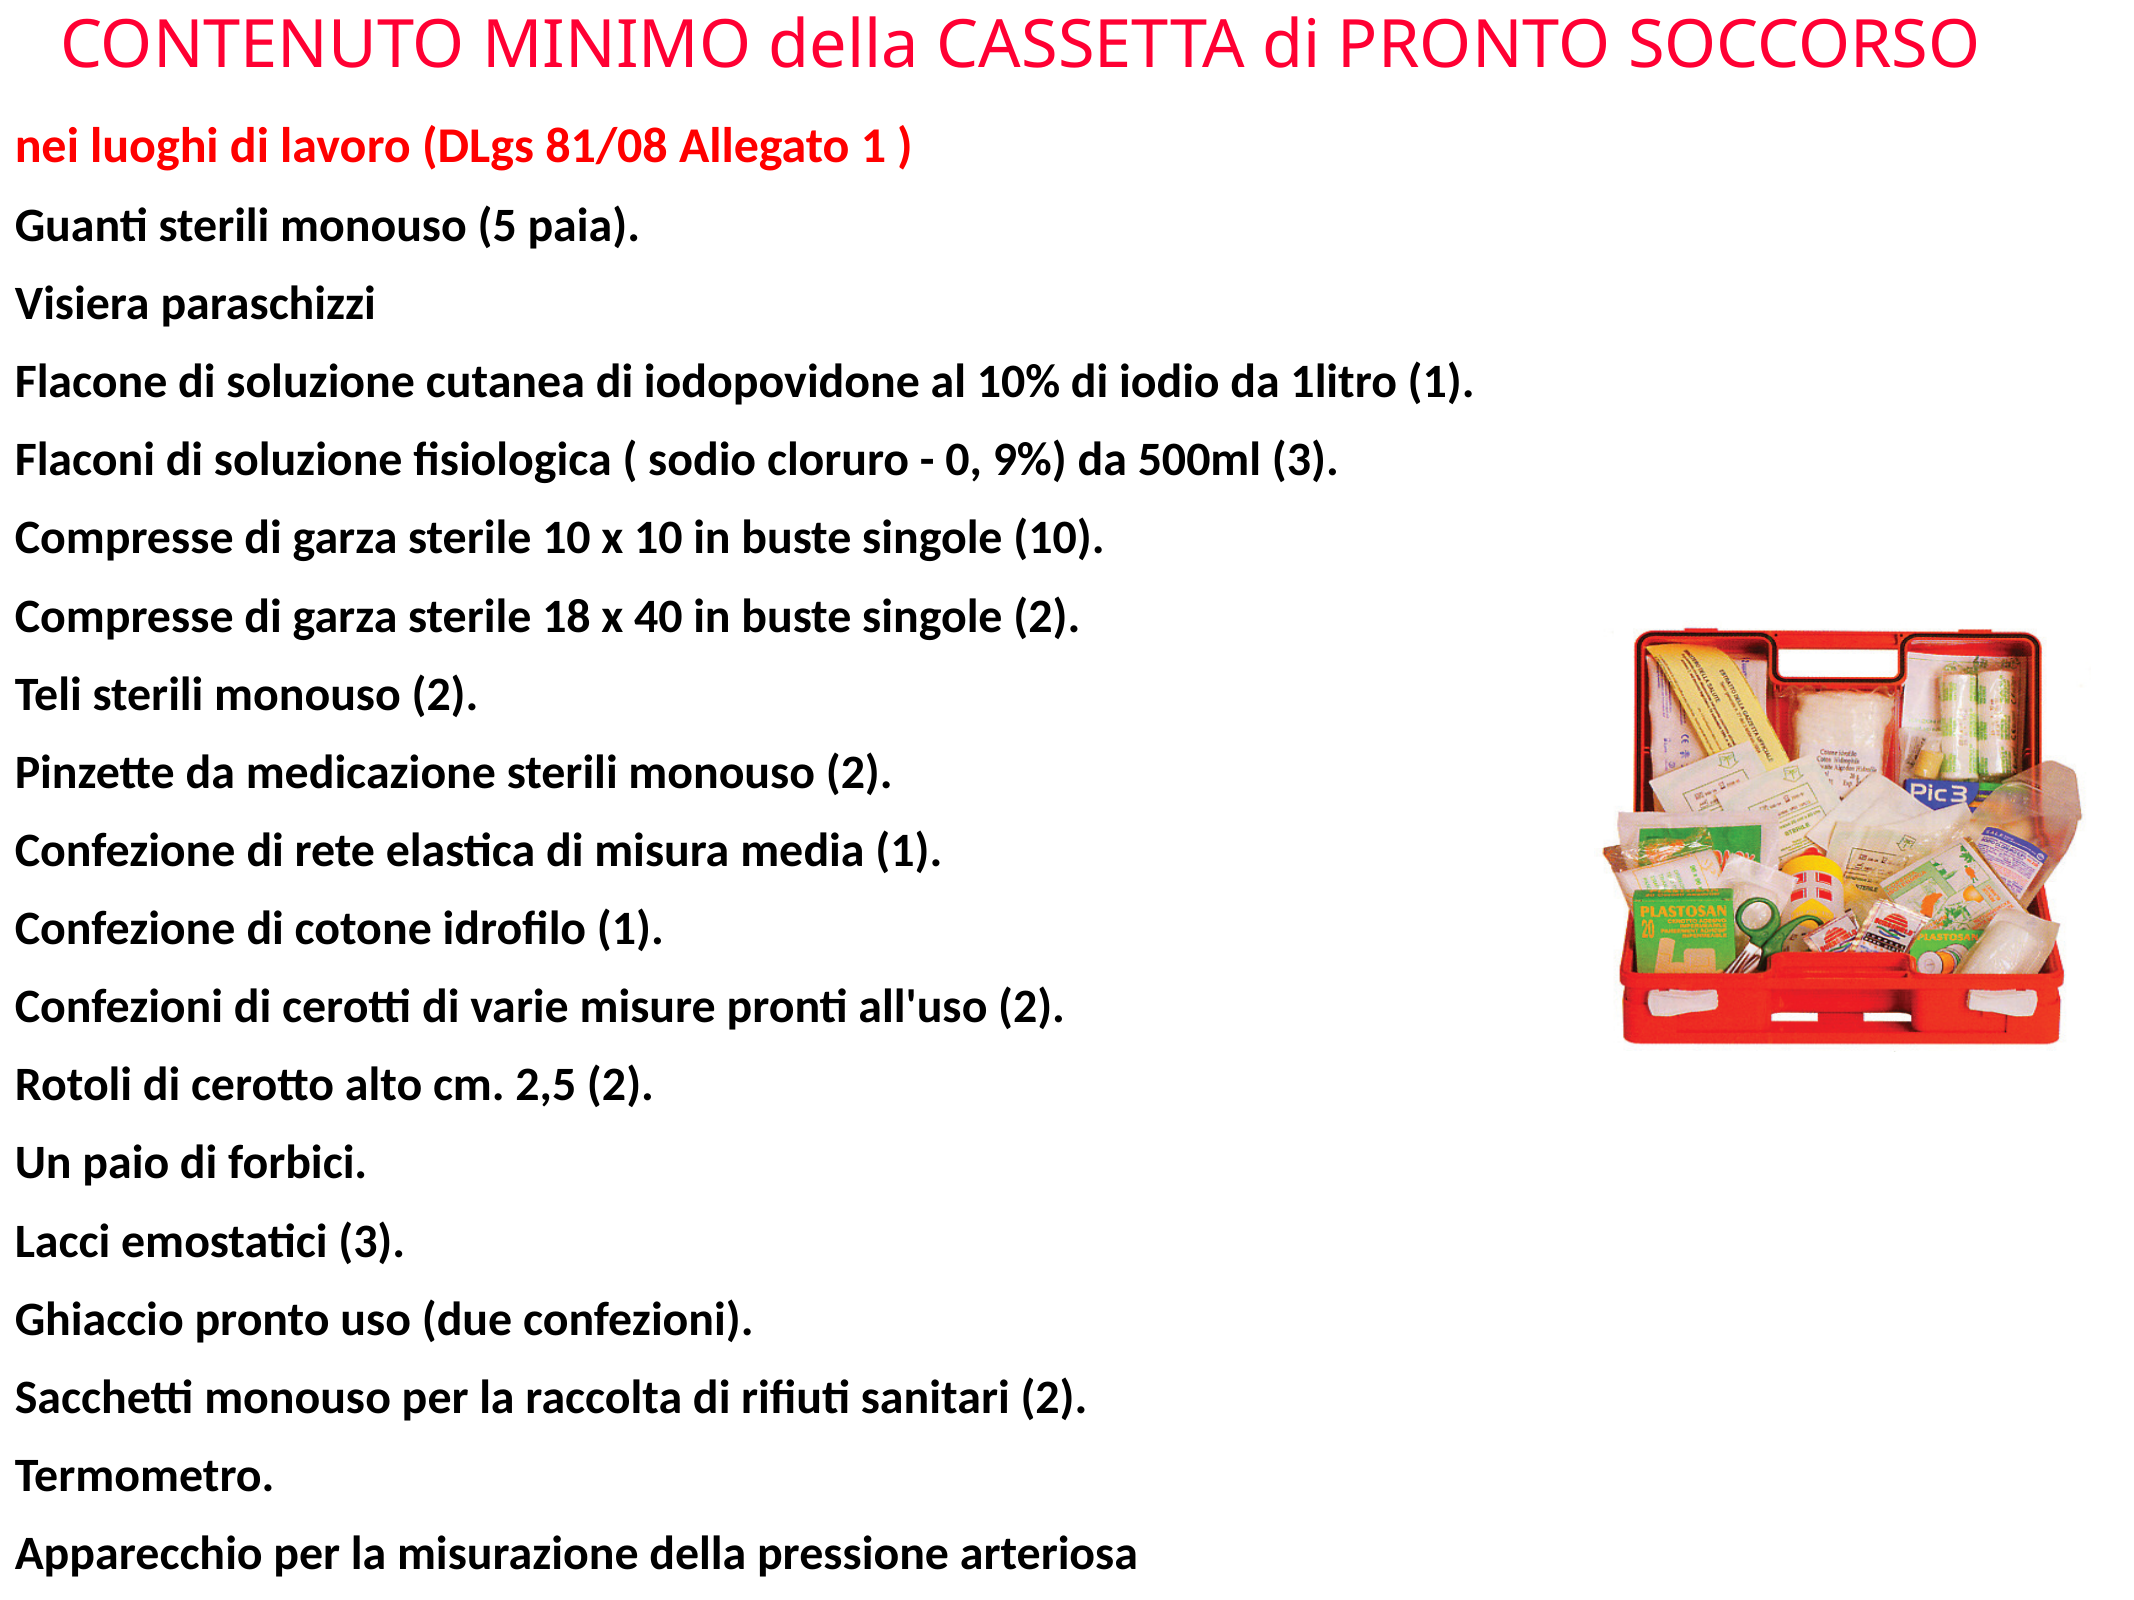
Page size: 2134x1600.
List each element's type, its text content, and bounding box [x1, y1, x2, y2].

picture [1594, 620, 2091, 1052]
text_box CONTENUTO MINIMO della CASSETTA di PRONTO SOCCORSO [38, 0, 2134, 92]
text_box nei luoghi di lavoro (DLgs 81/08 Allegato 1 ) Guanti sterili monouso (5 paia). Visiera paraschizzi Flacone di soluzione cutanea di iodopovidone al 10% di iodio da 1litro (1). Flaconi di soluzione fisiologica ( sodio cloruro - 0, 9%) da 500ml (3). Compresse di garza sterile 10 x 10 in buste singole (10). Compresse di garza sterile 18 x 40 in buste singole (2). Teli sterili monouso (2). Pinzette da medicazione sterili monouso (2). Confezione di rete elastica di misura media (1). Confezione di cotone idrofilo (1). Confezioni di cerotti di varie misure pronti all'uso (2). Rotoli di cerotto alto cm. 2,5 (2). Un paio di forbici. Lacci emostatici (3). Ghiaccio pronto uso (due confezioni). Sacchetti monouso per la raccolta di rifiuti sanitari (2). Termometro. Apparecchio per la misurazione della pressione arteriosa [0, 101, 2133, 1587]
